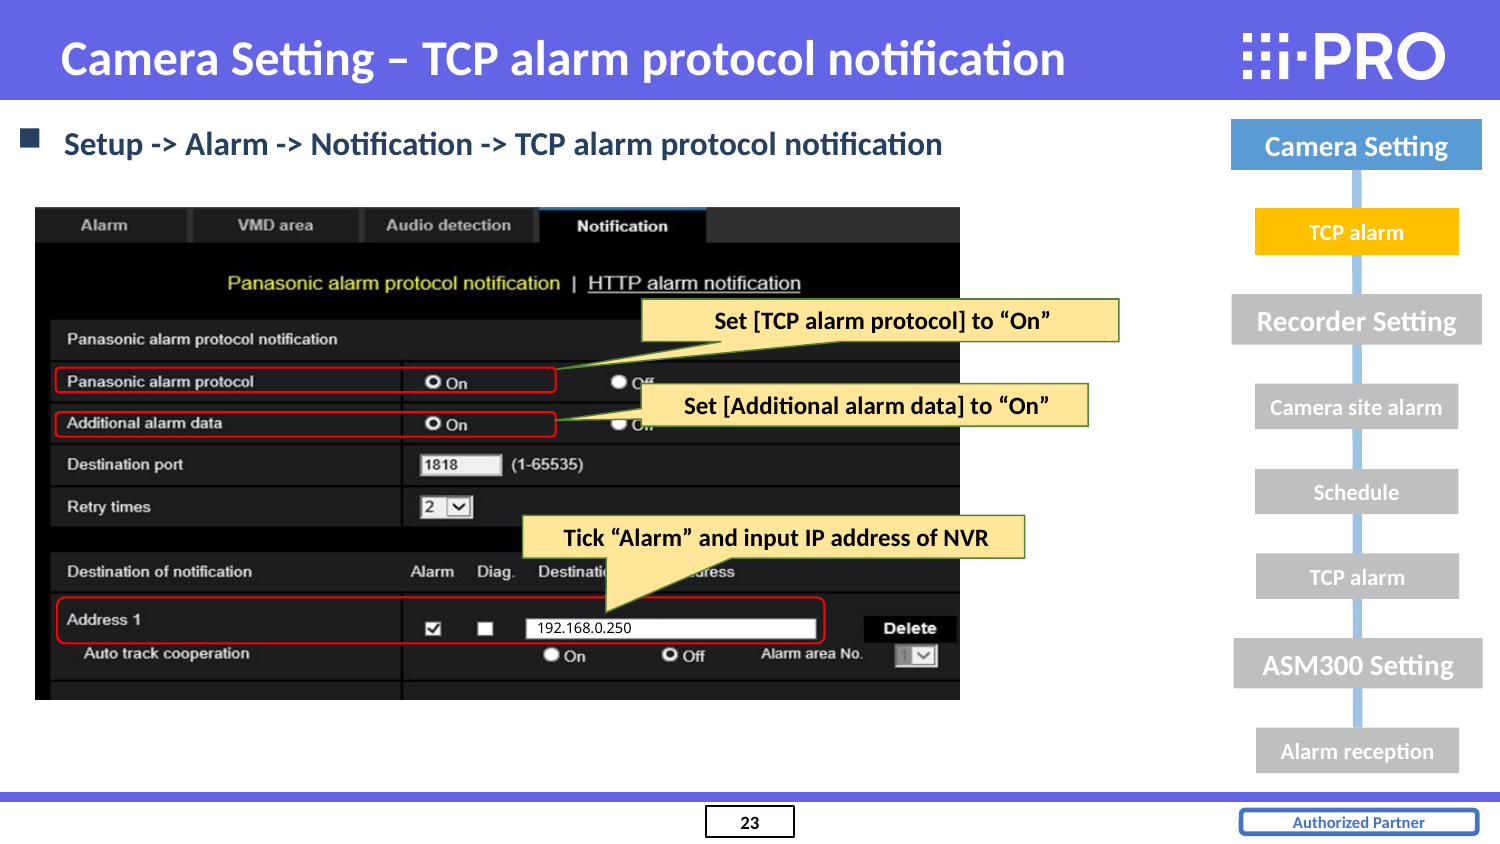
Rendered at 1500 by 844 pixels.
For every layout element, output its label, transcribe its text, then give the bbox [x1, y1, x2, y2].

text_box Set [TCP alarm protocol] to “On” [960, 298, 1120, 343]
text_box Set [Additional alarm data] to “On” [960, 383, 1089, 427]
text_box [1231, 119, 1483, 774]
text_box Camera Setting – TCP alarm protocol notification [46, 11, 1435, 99]
text_box Setup -> Alarm -> Notification -> TCP alarm protocol notification [17, 119, 1231, 171]
picture [1435, 32, 1445, 80]
text_box Tick “Alarm” and input IP address of NVR [960, 514, 1026, 559]
picture [35, 206, 960, 700]
